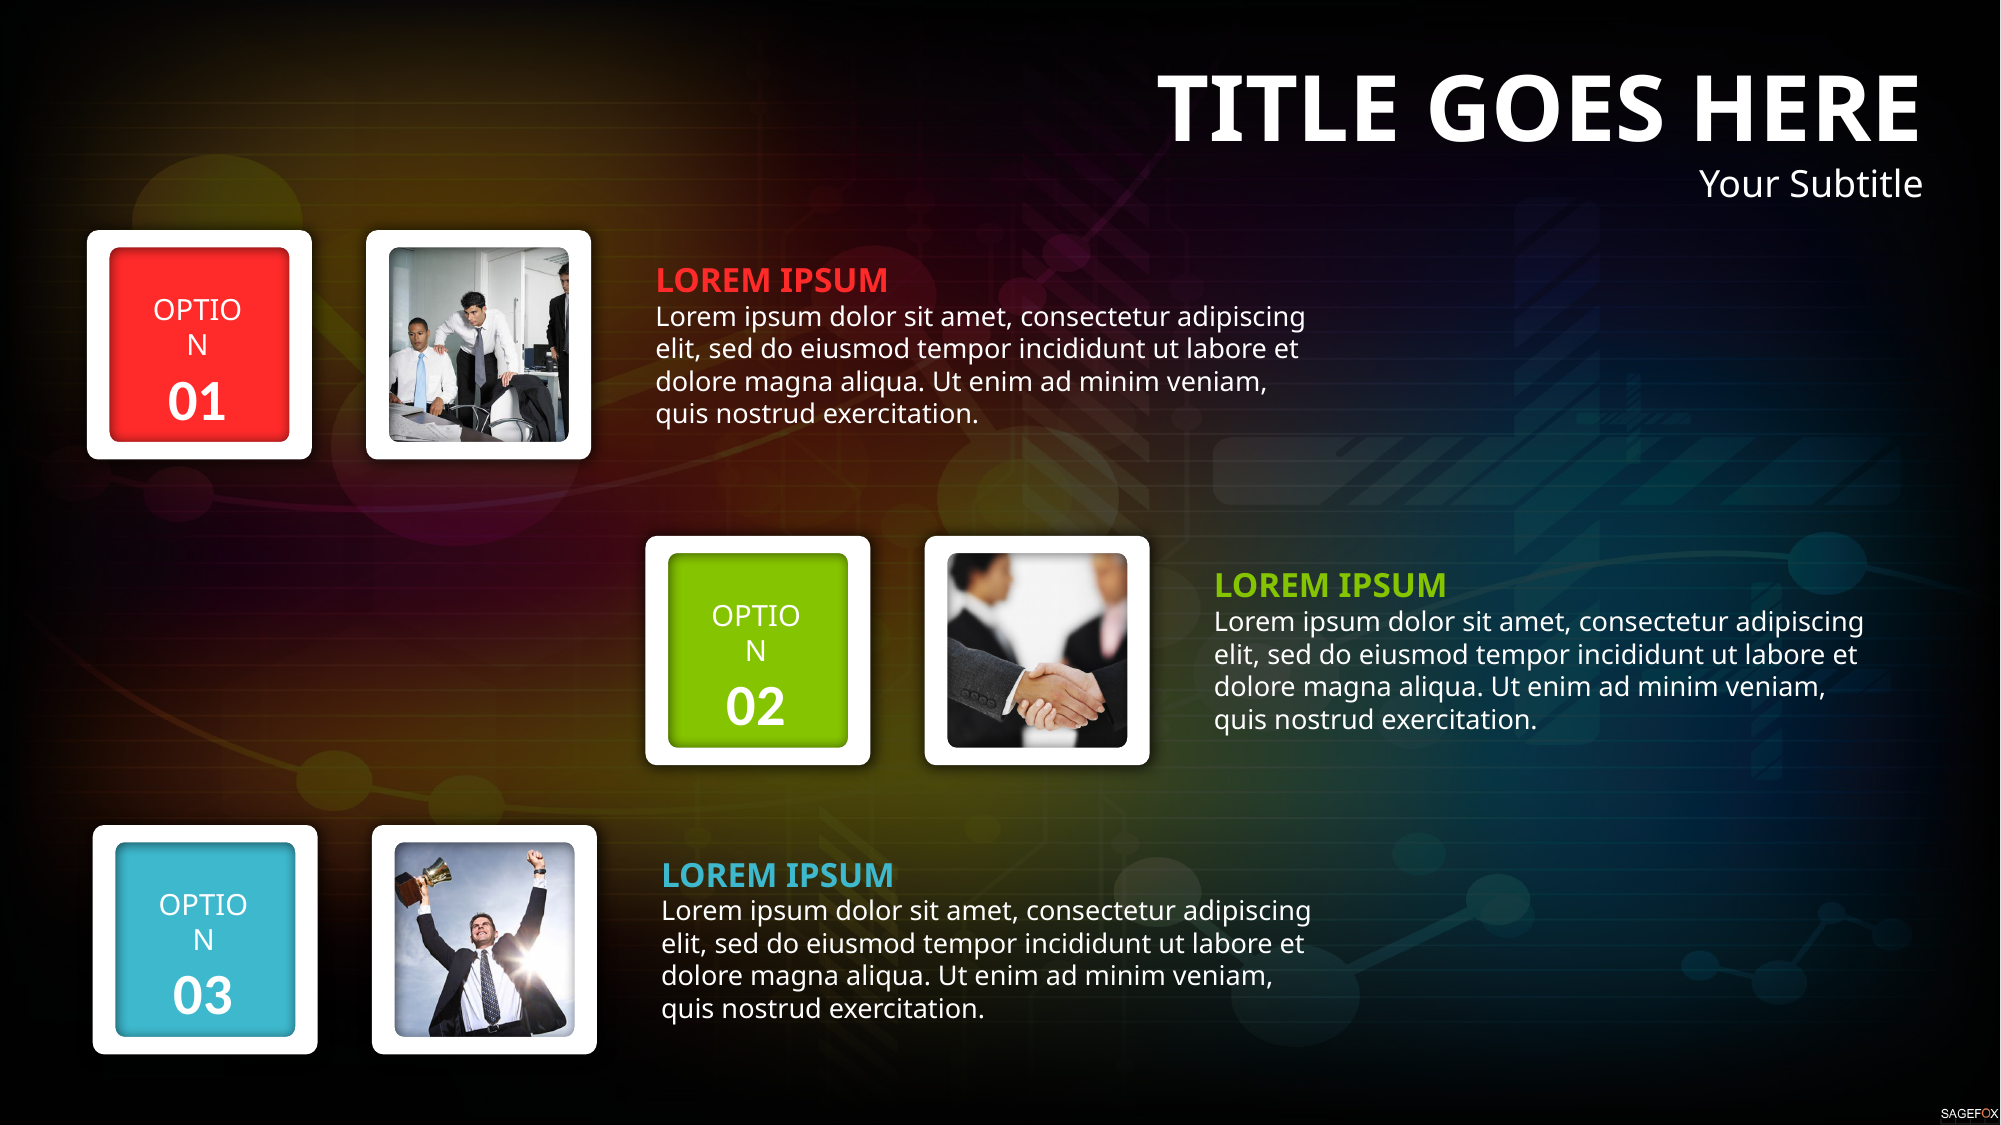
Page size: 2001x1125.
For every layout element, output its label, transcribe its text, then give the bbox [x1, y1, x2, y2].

text_box LOREM IPSUM Lorem ipsum dolor sit amet, consectetur adipiscing elit, sed do eiusmod tempor incididunt ut labore et dolore magna aliqua. Ut enim ad minim veniam, quis nostrud exercitation. [651, 848, 1336, 1029]
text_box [92, 825, 318, 1055]
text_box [366, 230, 592, 460]
text_box LOREM IPSUM Lorem ipsum dolor sit amet, consectetur adipiscing elit, sed do eiusmod tempor incididunt ut labore et dolore magna aliqua. Ut enim ad minim veniam, quis nostrud exercitation. [1204, 559, 1889, 740]
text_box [924, 535, 1150, 766]
picture [0, 0, 2001, 1125]
text_box LOREM IPSUM Lorem ipsum dolor sit amet, consectetur adipiscing elit, sed do eiusmod tempor incididunt ut labore et dolore magna aliqua. Ut enim ad minim veniam, quis nostrud exercitation. [645, 253, 1330, 434]
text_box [86, 230, 312, 460]
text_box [371, 825, 597, 1055]
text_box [645, 535, 871, 766]
text_box TITLE GOES HERE Your Subtitle [1035, 42, 1939, 212]
